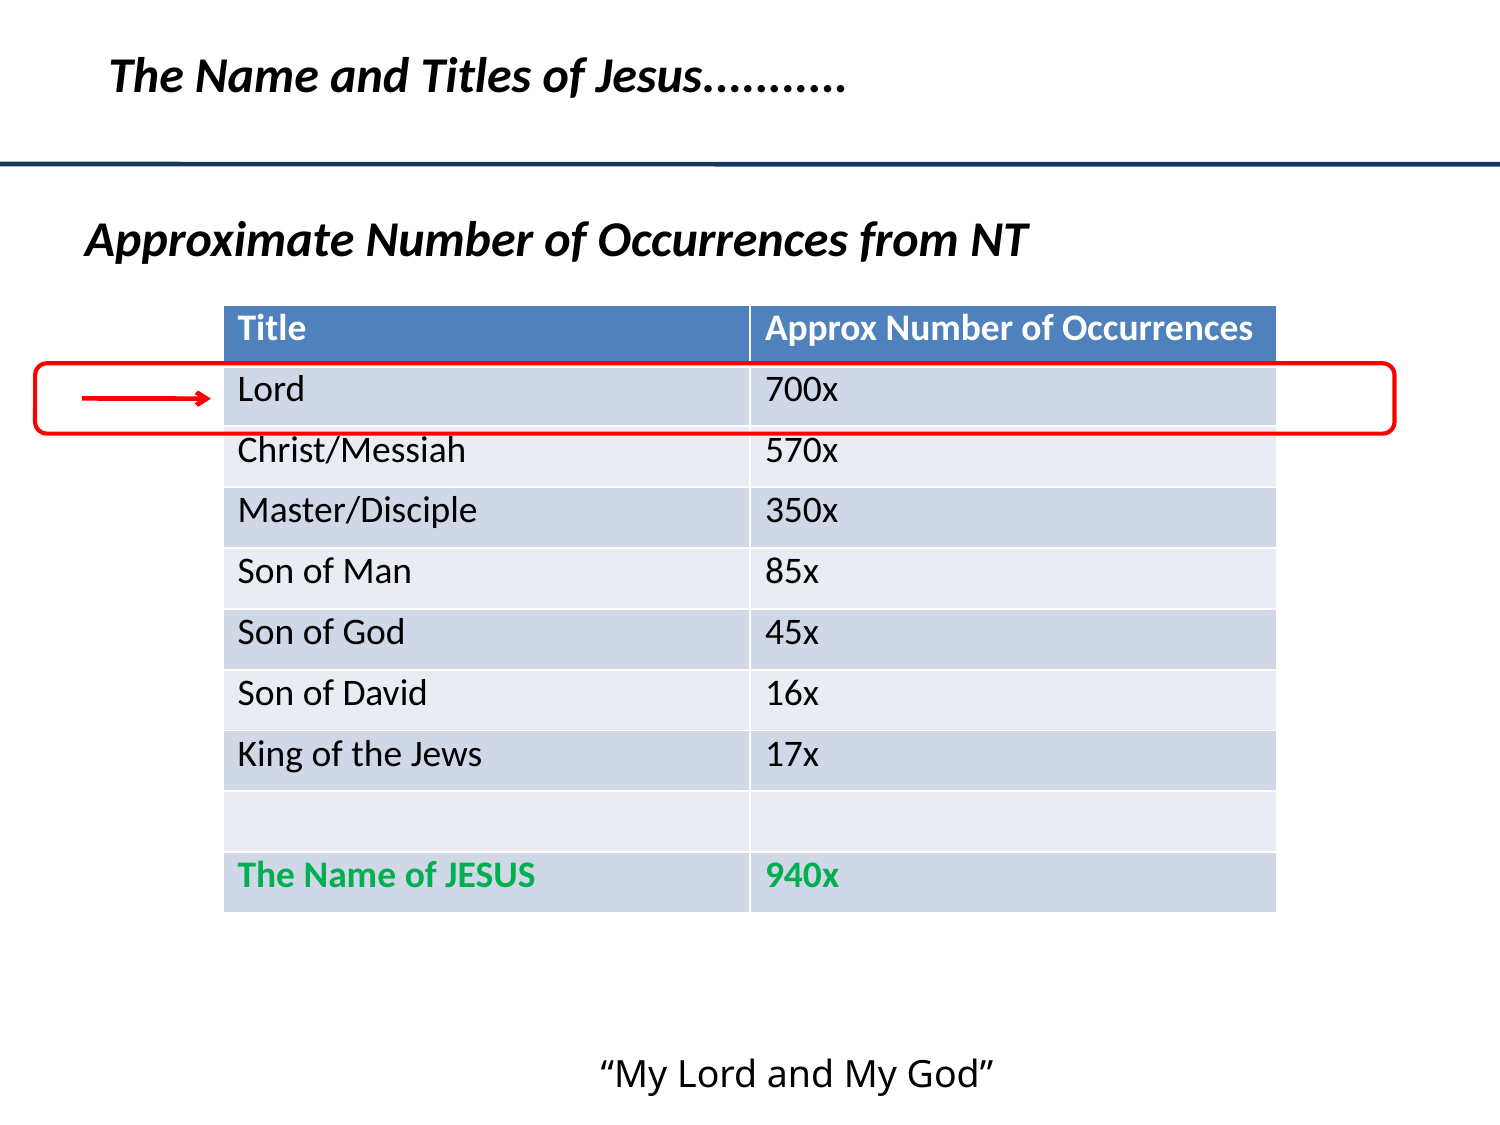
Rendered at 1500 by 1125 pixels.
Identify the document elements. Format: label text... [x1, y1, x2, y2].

table_cell 85x [751, 549, 1276, 608]
table_cell [751, 792, 1276, 851]
table_cell 45x [751, 610, 1276, 669]
table_cell 350x [751, 488, 1276, 547]
table_cell 16x [751, 671, 1276, 730]
table_cell Master/Disciple [224, 488, 749, 547]
table_cell Son of David [224, 671, 749, 730]
table_cell [224, 792, 749, 851]
text_box Approximate Number of Occurrences from NT [70, 199, 1395, 274]
text_box [32, 361, 1397, 436]
table_cell 17x [751, 731, 1276, 790]
text_box The Name and Titles of Jesus........... [93, 35, 1418, 110]
table_cell 570x [751, 436, 1276, 486]
table_cell 940x [751, 853, 1276, 912]
table_cell The Name of JESUS [224, 853, 749, 912]
table_cell Christ/Messiah [224, 436, 749, 486]
table_header Approx Number of Occurrences [751, 306, 1276, 361]
table_header Title [224, 306, 749, 361]
table_cell King of the Jews [224, 731, 749, 790]
table_cell Son of Man [224, 549, 749, 608]
table_cell Son of God [224, 610, 749, 669]
